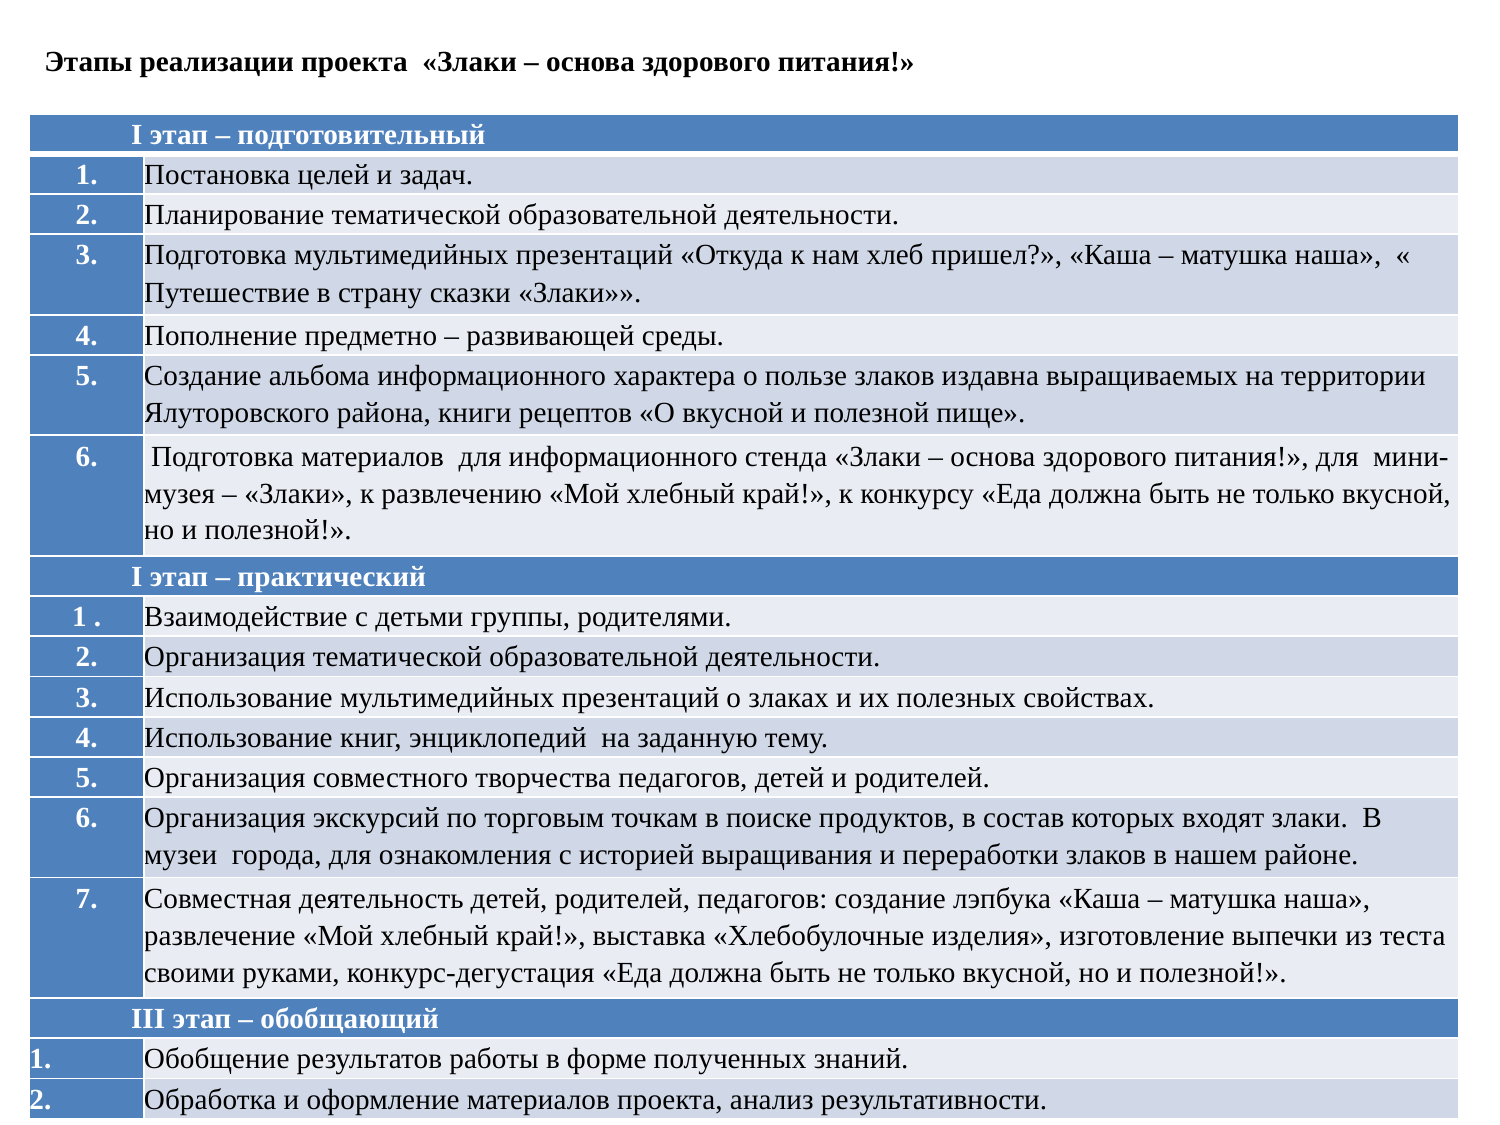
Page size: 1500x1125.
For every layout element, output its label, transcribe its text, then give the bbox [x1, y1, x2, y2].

table_cell Использование книг, энциклопедий на заданную тему. [145, 718, 1458, 756]
table_cell 5. [30, 356, 143, 434]
table_cell Организация тематической образовательной деятельности. [145, 637, 1458, 676]
table_cell Обработка и оформление материалов проекта, анализ результативности. [145, 1079, 1458, 1118]
table_cell III этап – обобщающий [30, 999, 1458, 1037]
table_cell 2. [30, 637, 143, 676]
table_cell Создание альбома информационного характера о пользе злаков издавна выращиваемых на территории Ялуторовского района, книги рецептов «О вкусной и полезной пище». [145, 356, 1458, 434]
table_cell 3. [30, 677, 143, 716]
table_cell 6. [30, 798, 143, 877]
table_cell Организация экскурсий по торговым точкам в поиске продуктов, в состав которых входят злаки. В музеи города, для ознакомления с историей выращивания и переработки злаков в нашем районе. [145, 798, 1458, 877]
table_cell 3. [30, 235, 143, 314]
table_cell 4. [30, 316, 143, 354]
table_cell 2. [30, 1079, 143, 1118]
table_cell I этап – практический [30, 557, 1458, 595]
table_cell 2. [30, 195, 143, 233]
table_cell Обобщение результатов работы в форме полученных знаний. [145, 1039, 1458, 1078]
table_cell Совместная деятельность детей, родителей, педагогов: создание лэпбука «Каша – матушка наша», развлечение «Мой хлебный край!», выставка «Хлебобулочные изделия», изготовление выпечки из теста своими руками, конкурс-дегустация «Еда должна быть не только вкусной, но и полезной!». [145, 878, 1458, 997]
table_cell Пополнение предметно – развивающей среды. [145, 316, 1458, 354]
table_cell Подготовка мультимедийных презентаций «Откуда к нам хлеб пришел?», «Каша – матушка наша», « Путешествие в страну сказки «Злаки»». [145, 235, 1458, 314]
table_header I этап – подготовительный [30, 115, 1458, 151]
table_cell 6. [30, 436, 143, 555]
table_cell 1. [30, 157, 143, 193]
table_cell Постановка целей и задач. [145, 157, 1458, 193]
text_box Этапы реализации проекта «Злаки – основа здорового питания!» [29, 34, 1471, 85]
table_cell Подготовка материалов для информационного стенда «Злаки – основа здорового питания!», для мини-музея – «Злаки», к развлечению «Мой хлебный край!», к конкурсу «Еда должна быть не только вкусной, но и полезной!». [145, 436, 1458, 555]
table_cell Организация совместного творчества педагогов, детей и родителей. [145, 758, 1458, 796]
table_cell 1 . [30, 597, 143, 635]
table_cell Использование мультимедийных презентаций о злаках и их полезных свойствах. [145, 677, 1458, 716]
table_cell Планирование тематической образовательной деятельности. [145, 195, 1458, 233]
table_cell 4. [30, 718, 143, 756]
table_cell 1. [30, 1039, 143, 1078]
table_cell 5. [30, 758, 143, 796]
table_cell Взаимодействие с детьми группы, родителями. [145, 597, 1458, 635]
table_cell 7. [30, 878, 143, 997]
